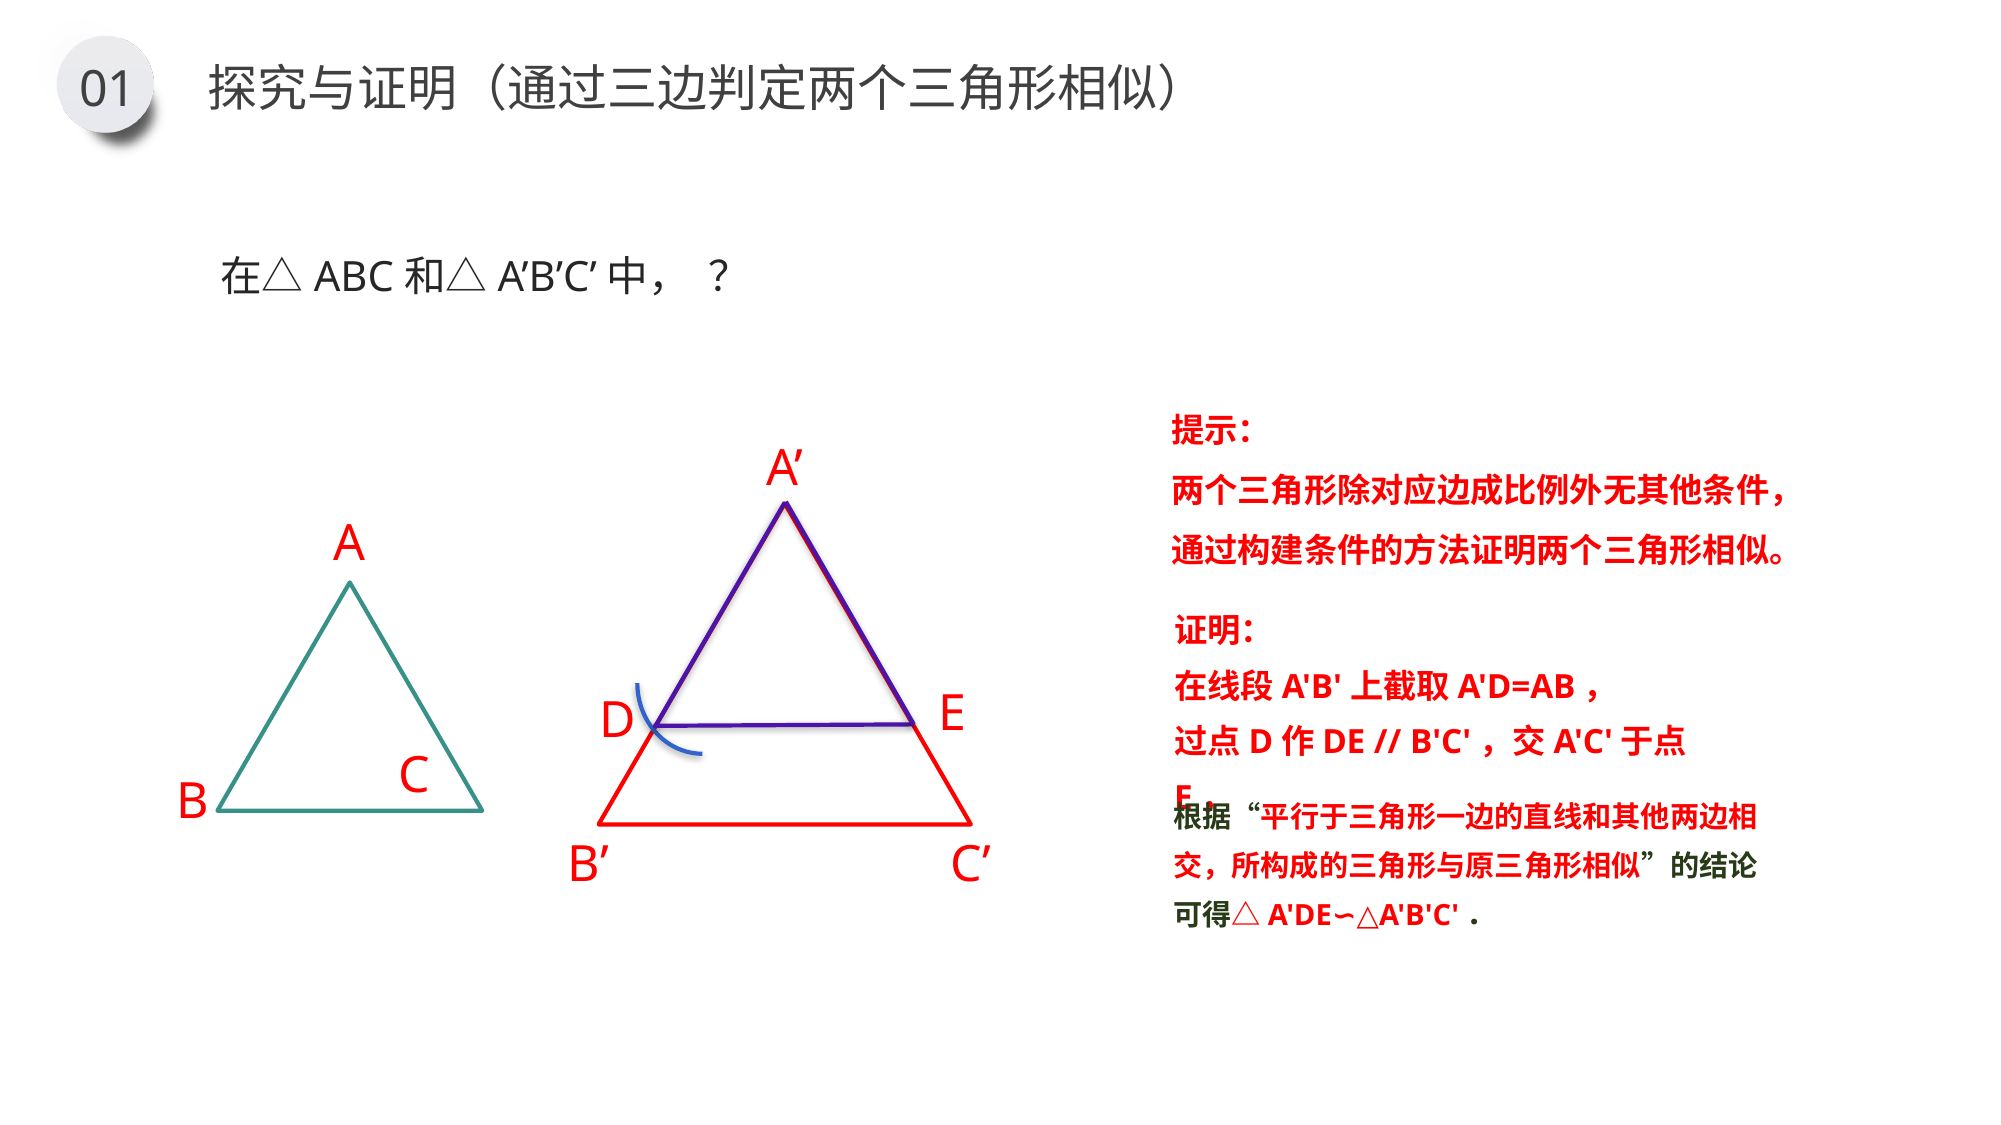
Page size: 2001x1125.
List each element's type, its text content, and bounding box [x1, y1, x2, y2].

text_box C [374, 735, 455, 810]
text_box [34, 17, 1228, 160]
text_box [659, 735, 703, 754]
text_box [233, 582, 483, 811]
text_box 证明： 在线段A'B'上截取A'D=AB， 过点D作DE // B'C'，交A'C'于点E， [1159, 585, 1766, 777]
text_box 提示： 两个三角形除对应边成比例外无其他条件，通过构建条件的方法证明两个三角形相似。 [1156, 381, 1848, 576]
text_box [598, 734, 971, 825]
text_box B [152, 761, 233, 836]
text_box E [912, 672, 992, 748]
text_box 根据“平行于三角形一边的直线和其他两边相交，所构成的三角形与原三角形相似”的结论可得△A'DE∽△A'B'C'． [1158, 777, 1801, 939]
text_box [654, 503, 785, 724]
text_box A’ [745, 427, 825, 503]
text_box C’ [931, 824, 1011, 900]
text_box D [577, 680, 658, 756]
text_box A [310, 503, 390, 579]
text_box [785, 501, 914, 725]
text_box B’ [548, 824, 629, 900]
